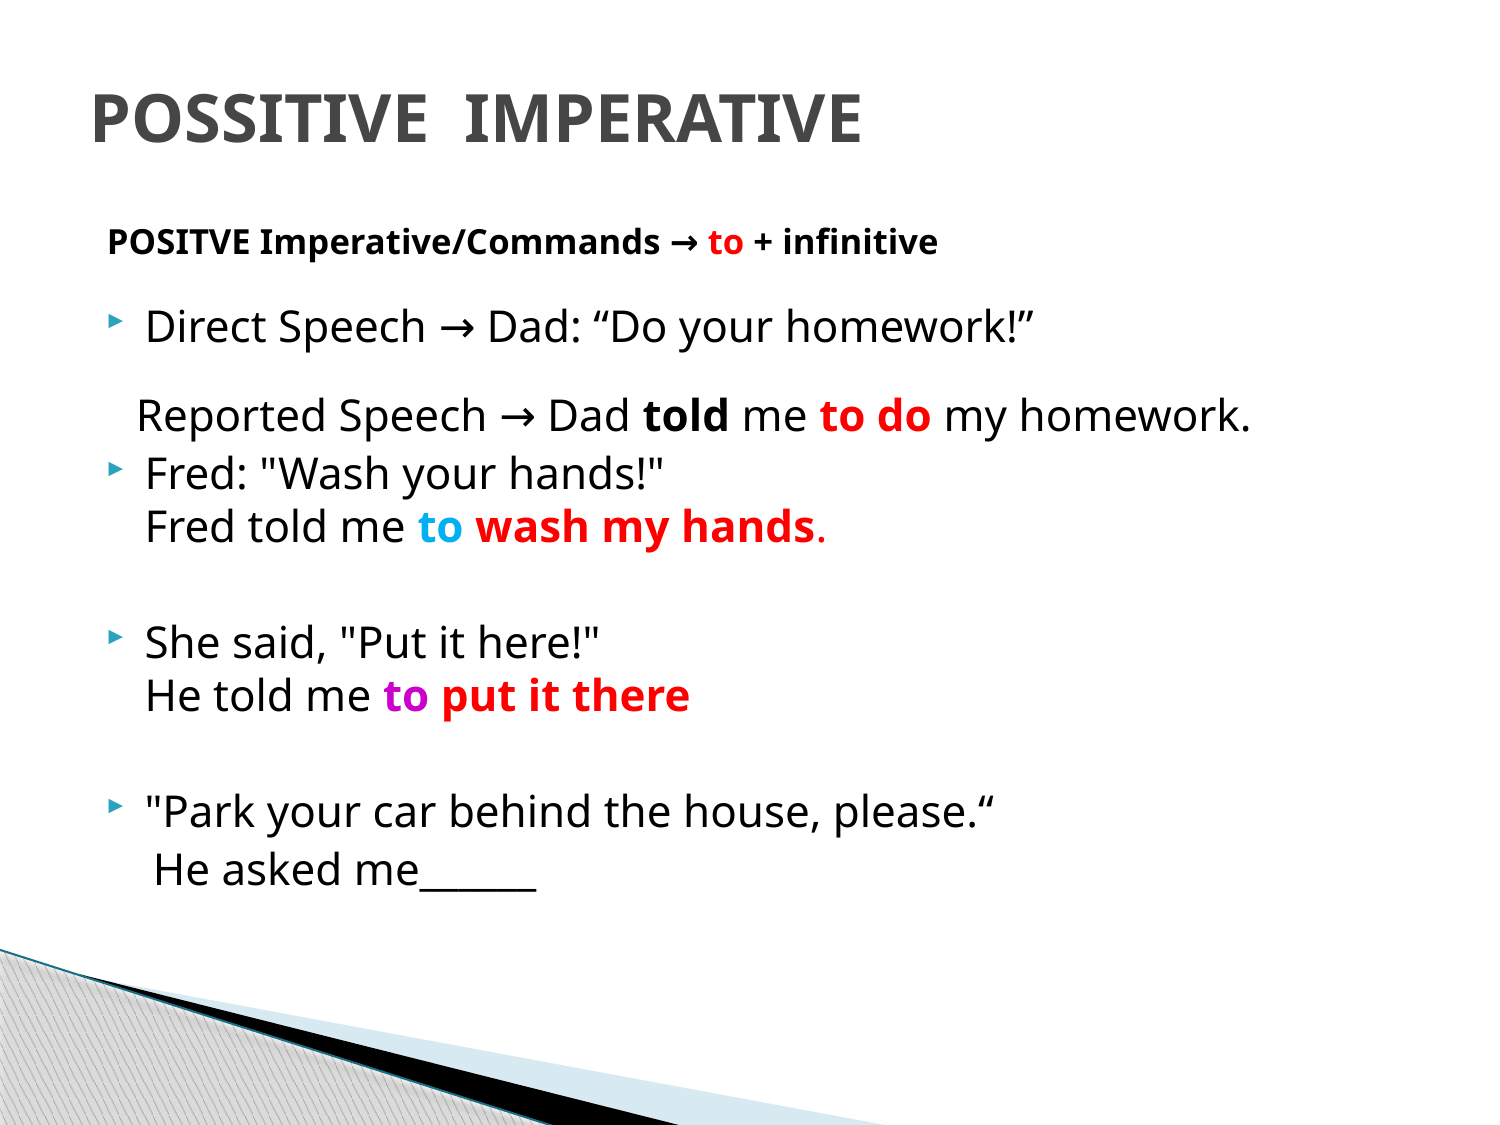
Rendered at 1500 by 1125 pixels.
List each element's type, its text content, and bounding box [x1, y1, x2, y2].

list POSITVE Imperative/Commands → to + infinitive Direct Speech → Dad: “Do your homework!” Reported Speech → Dad told me to do my homework. Fred: "Wash your hands!" Fred told me to wash my hands. She said, "Put it here!" He told me to put it there "Park your car behind the house, please.“ He asked me______ [75, 187, 1463, 1050]
title POSSITIVE IMPERATIVE [75, 45, 1325, 188]
